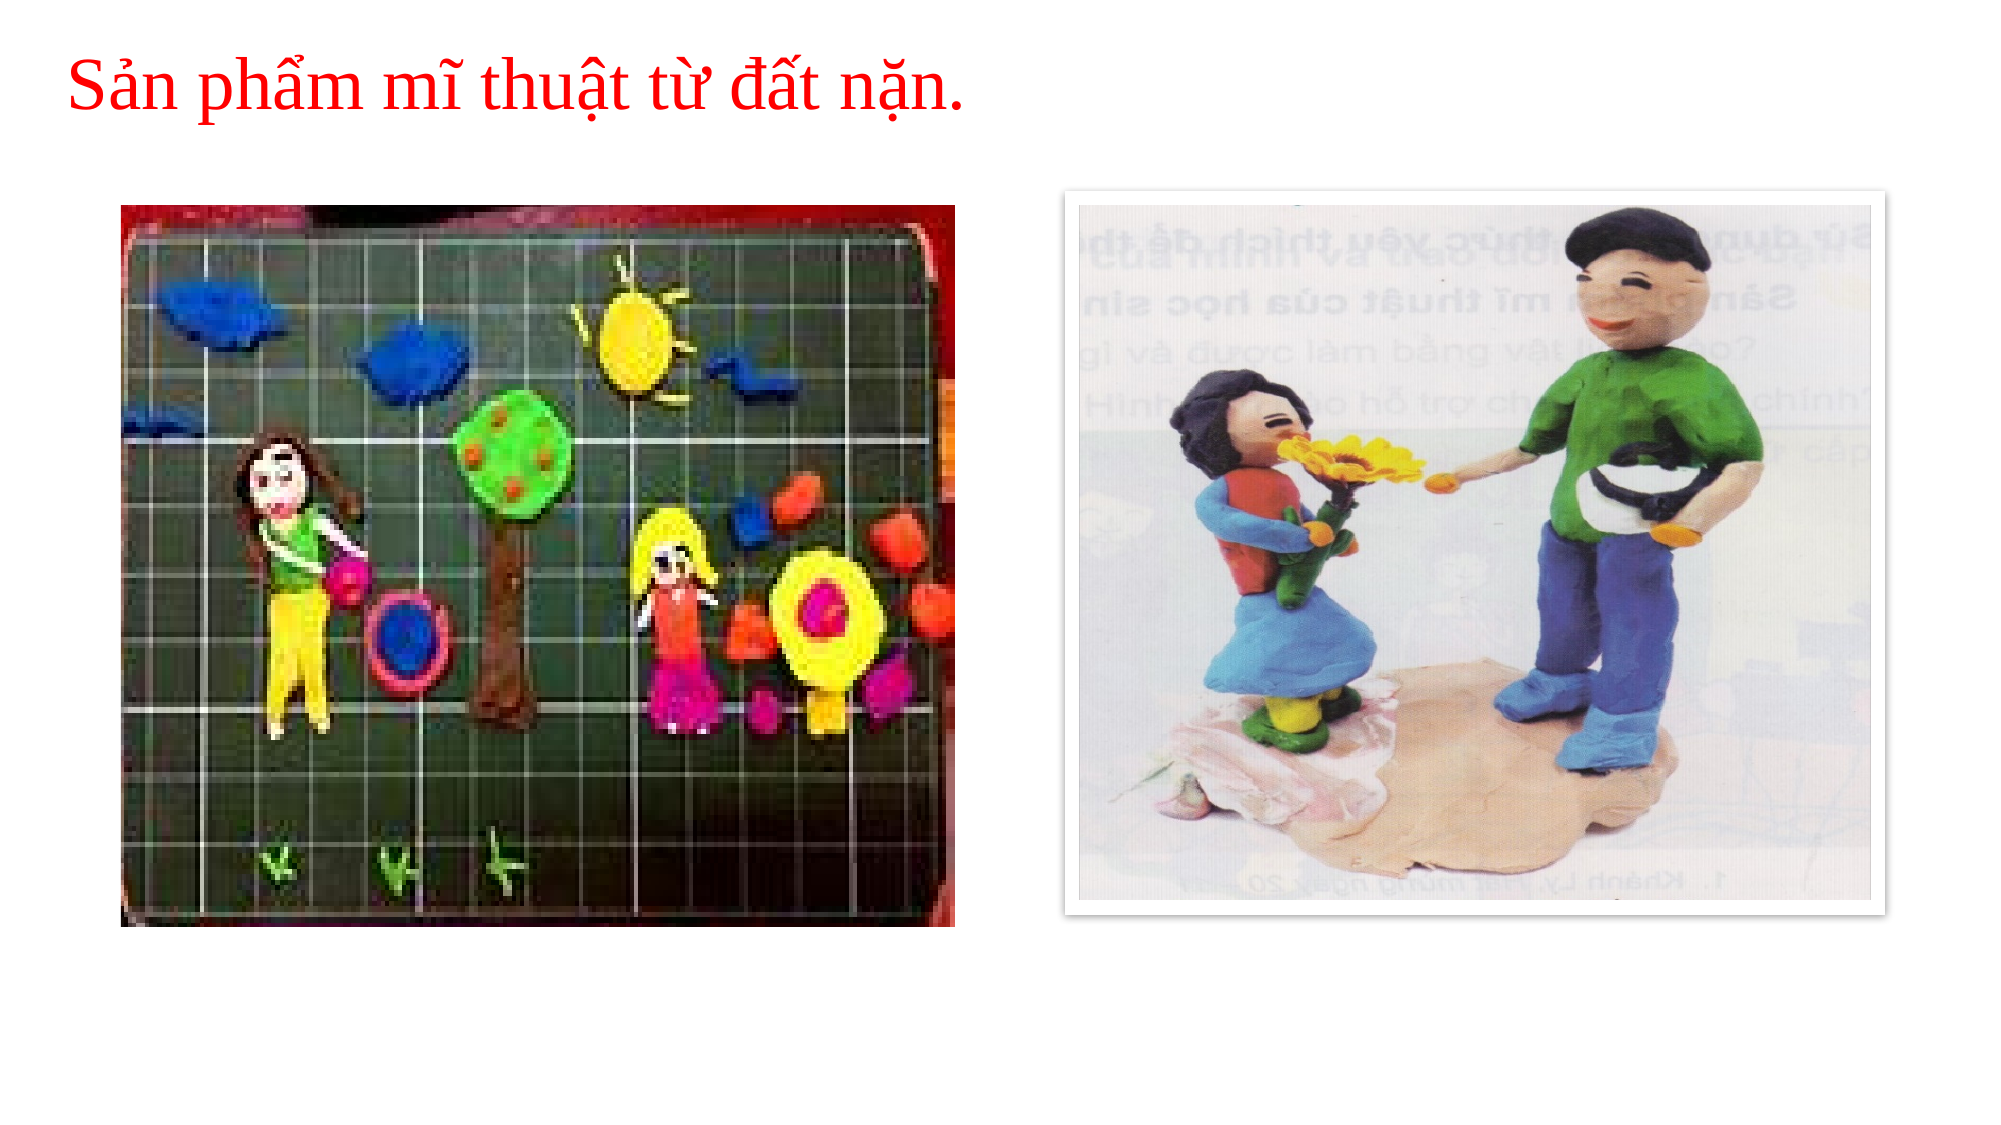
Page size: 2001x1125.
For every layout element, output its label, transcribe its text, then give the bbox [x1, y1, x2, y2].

picture [120, 205, 956, 927]
picture [1079, 205, 1871, 900]
text_box Sản phẩm mĩ thuật từ đất nặn. [51, 26, 1502, 132]
